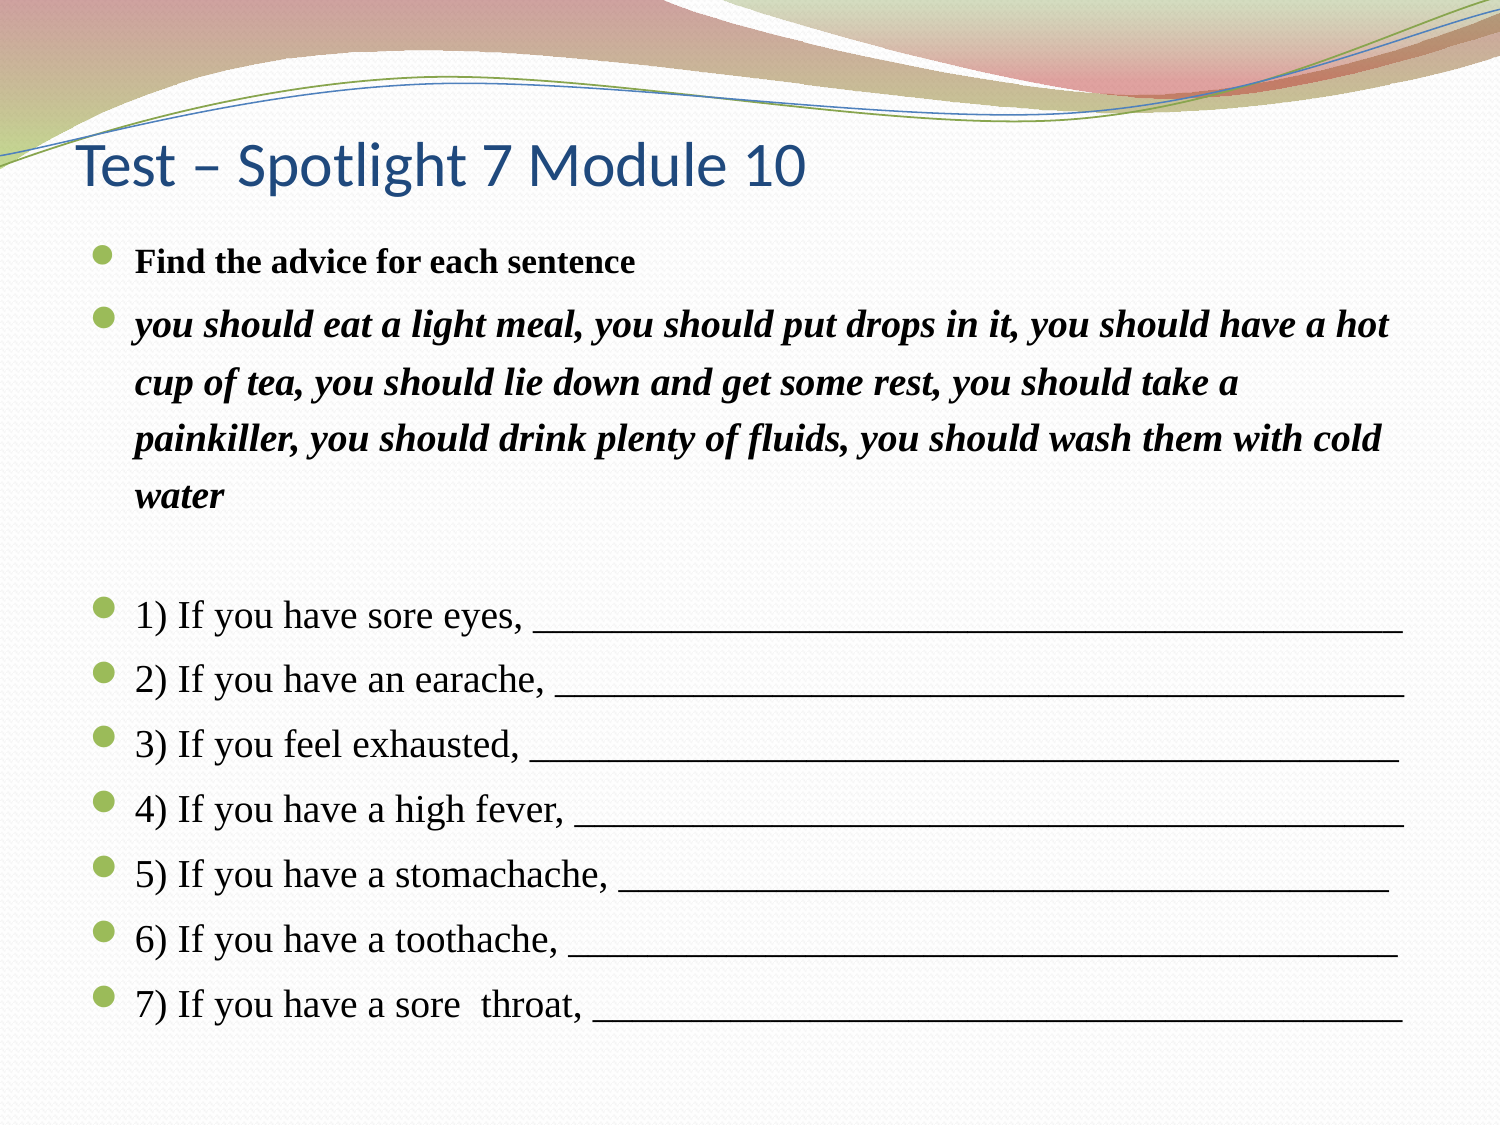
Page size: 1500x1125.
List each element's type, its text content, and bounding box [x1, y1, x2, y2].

list Find the advice for each sentence you should eat a light meal, you should put drops in it, you should have a hot cup of tea, you should lie down and get some rest, you should take a painkiller, you should drink plenty of fluids, you should wash them with cold water 1) If you have sore eyes, ____________________________________________ 2) If you have an earache, ___________________________________________ 3) If you feel exhausted, ____________________________________________ 4) If you have a high fever, __________________________________________ 5) If you have a stomachache, _______________________________________ 6) If you have a toothache, __________________________________________ 7) If you have a sore throat, _________________________________________ [75, 222, 1425, 1038]
title Test – Spotlight 7 Module 10 [75, 115, 1425, 200]
